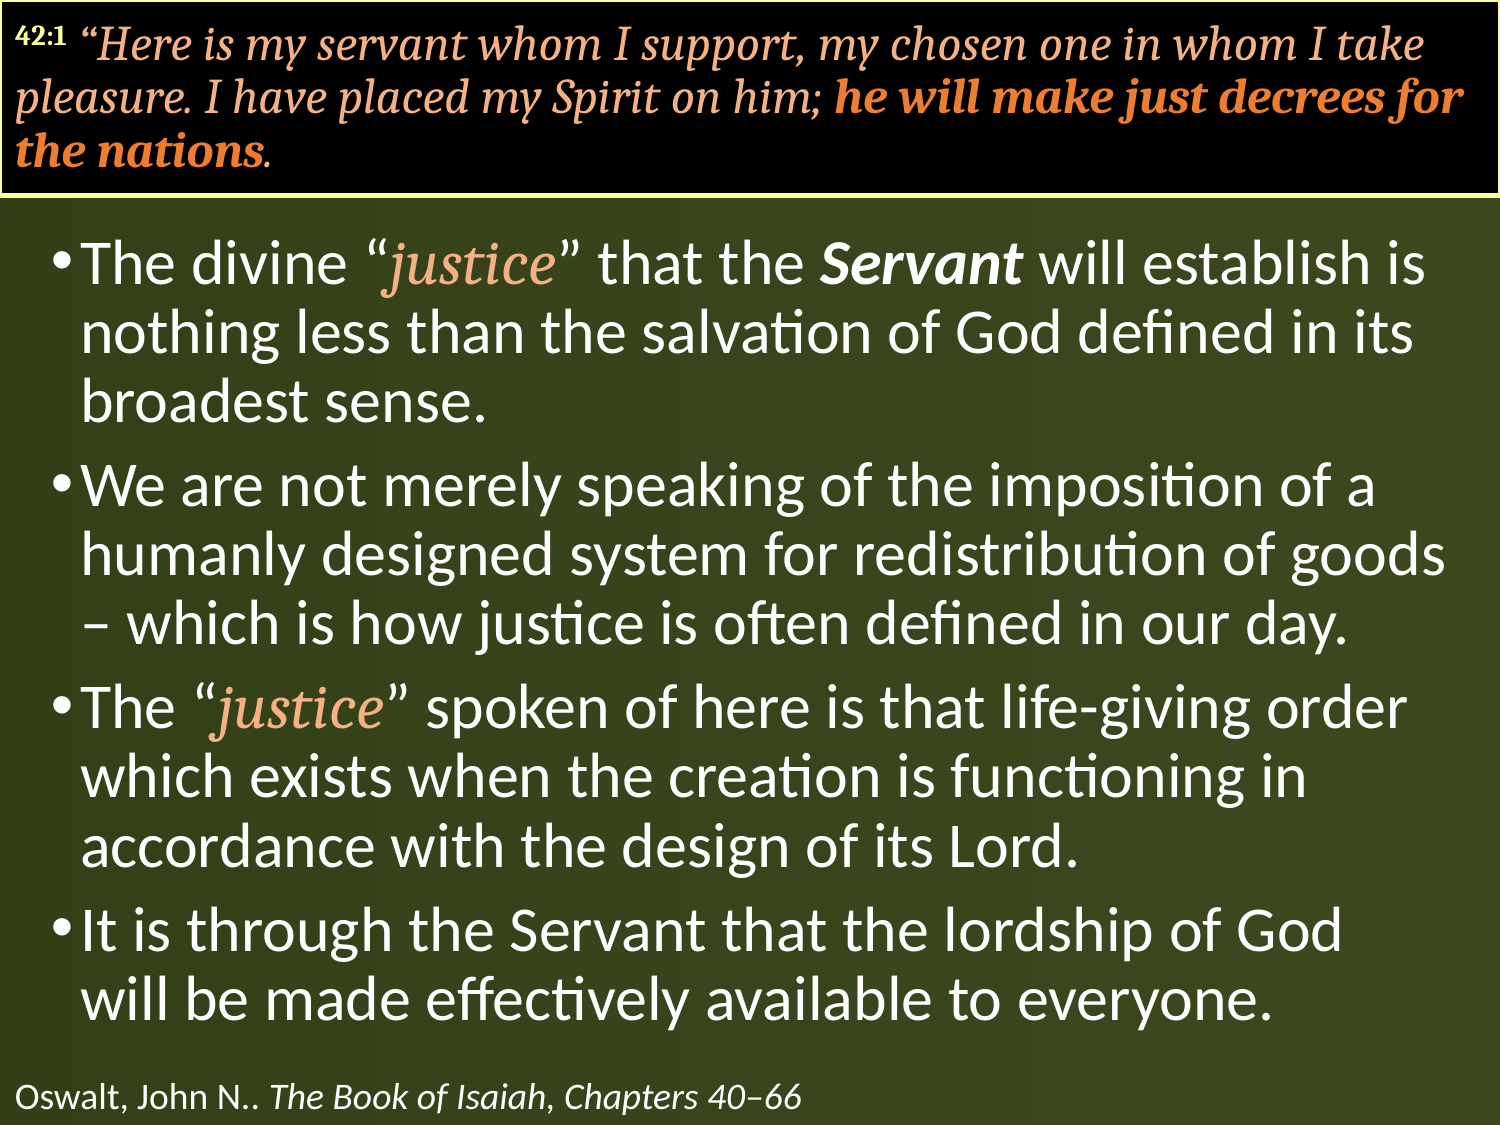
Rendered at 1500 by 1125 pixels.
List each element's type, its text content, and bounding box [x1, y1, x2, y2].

text_box Oswalt, John N.. The Book of Isaiah, Chapters 40–66 [0, 1064, 1500, 1125]
text_box 42:1 “Here is my servant whom I support, my chosen one in whom I take pleasure. I have placed my Spirit on him; he will make just decrees for the nations. [0, 0, 1500, 196]
list The divine “justice” that the Servant will establish is nothing less than the salvation of God defined in its broadest sense. We are not merely speaking of the imposition of a humanly designed system for redistribution of goods – which is how justice is often defined in our day. The “justice” spoken of here is that life-giving order which exists when the creation is functioning in accordance with the design of its Lord. It is through the Servant that the lordship of God will be made effectively available to everyone. [35, 221, 1465, 1059]
